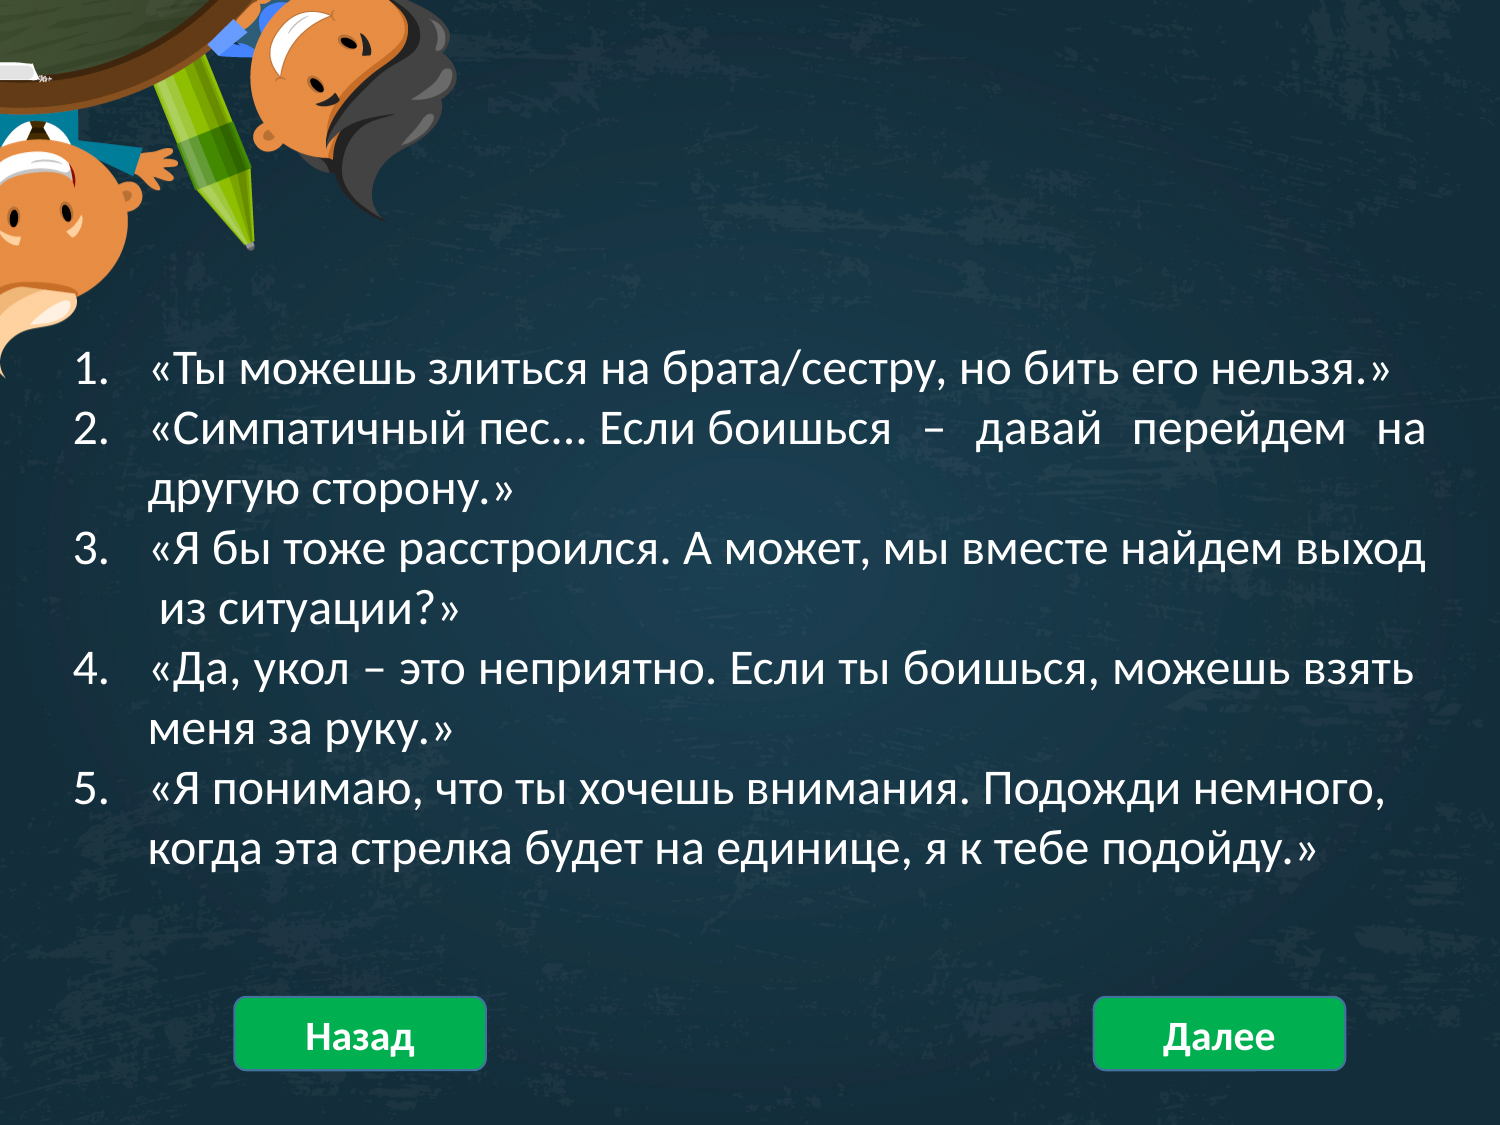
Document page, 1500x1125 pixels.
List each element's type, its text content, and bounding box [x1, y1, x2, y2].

text_box Далее [1092, 995, 1347, 1072]
picture [0, 0, 1500, 1125]
text_box «Ты можешь злиться на брата/сестру, но бить его нельзя.» «Симпатичный пес... Если боишься – давай перейдем на другую сторону.» «Я бы тоже расстроился. А может, мы вместе найдем выход из ситуации?» «Да, укол – это неприятно. Если ты боишься, можешь взять меня за руку.» «Я понимаю, что ты хочешь внимания. Подожди немного, когда эта стрелка будет на единице, я к тебе подойду.» [57, 327, 1443, 883]
text_box Назад [233, 995, 487, 1072]
